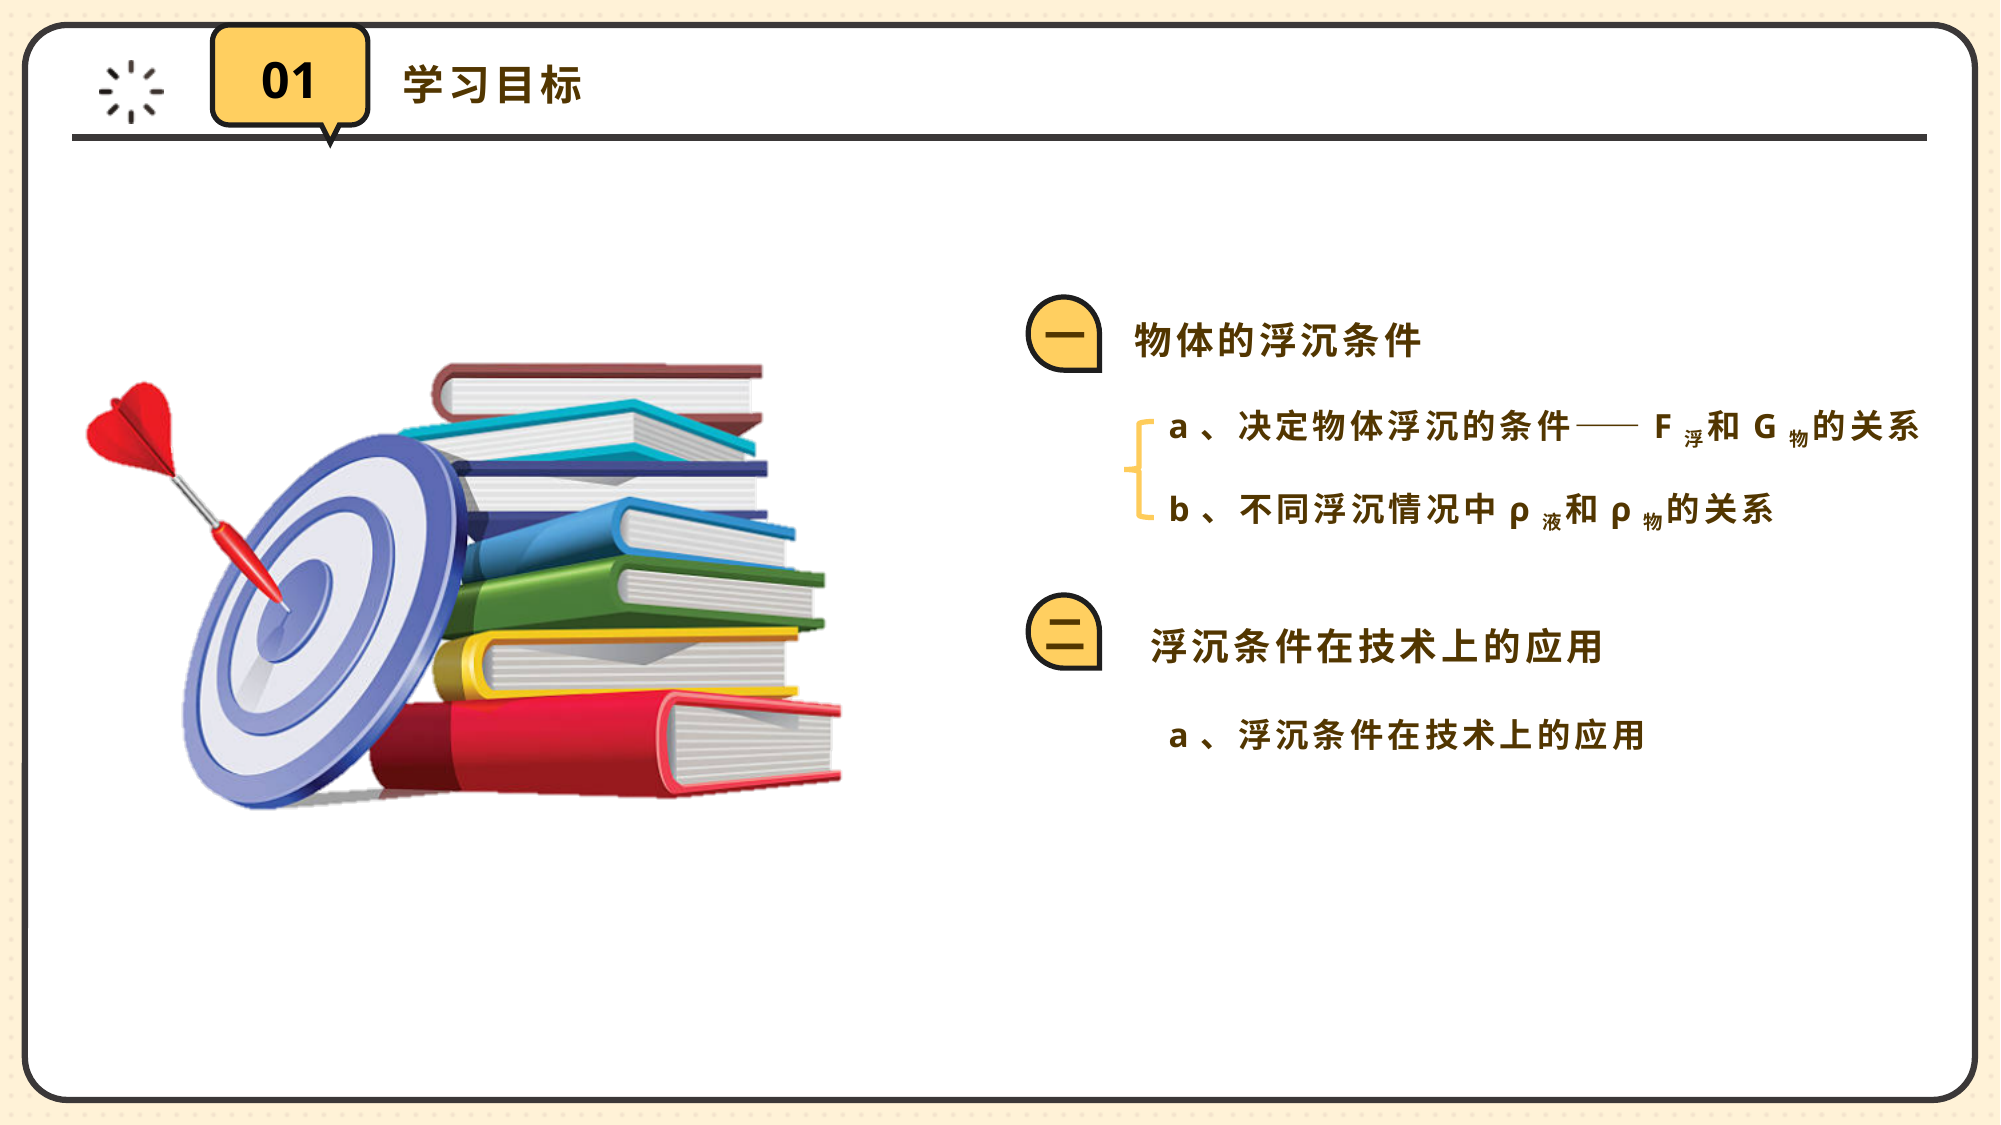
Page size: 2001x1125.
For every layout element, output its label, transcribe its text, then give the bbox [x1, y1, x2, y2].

text_box 浮沉条件在技术上的应用 [1121, 622, 1768, 668]
picture [67, 304, 858, 865]
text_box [1027, 594, 1121, 669]
text_box 物体的浮沉条件 [1121, 317, 1787, 363]
text_box [1124, 420, 1154, 519]
text_box 01 [211, 23, 369, 146]
picture [0, 0, 2000, 1125]
text_box 学习目标 [387, 58, 1301, 109]
picture [99, 60, 164, 124]
text_box a、浮沉条件在技术上的应用 [1153, 714, 1821, 755]
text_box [1027, 296, 1121, 371]
text_box b、不同浮沉情况中ρ液和ρ物的关系 [1153, 487, 1821, 534]
text_box a、决定物体浮沉的条件——F浮和G物的关系 [1153, 405, 2000, 451]
